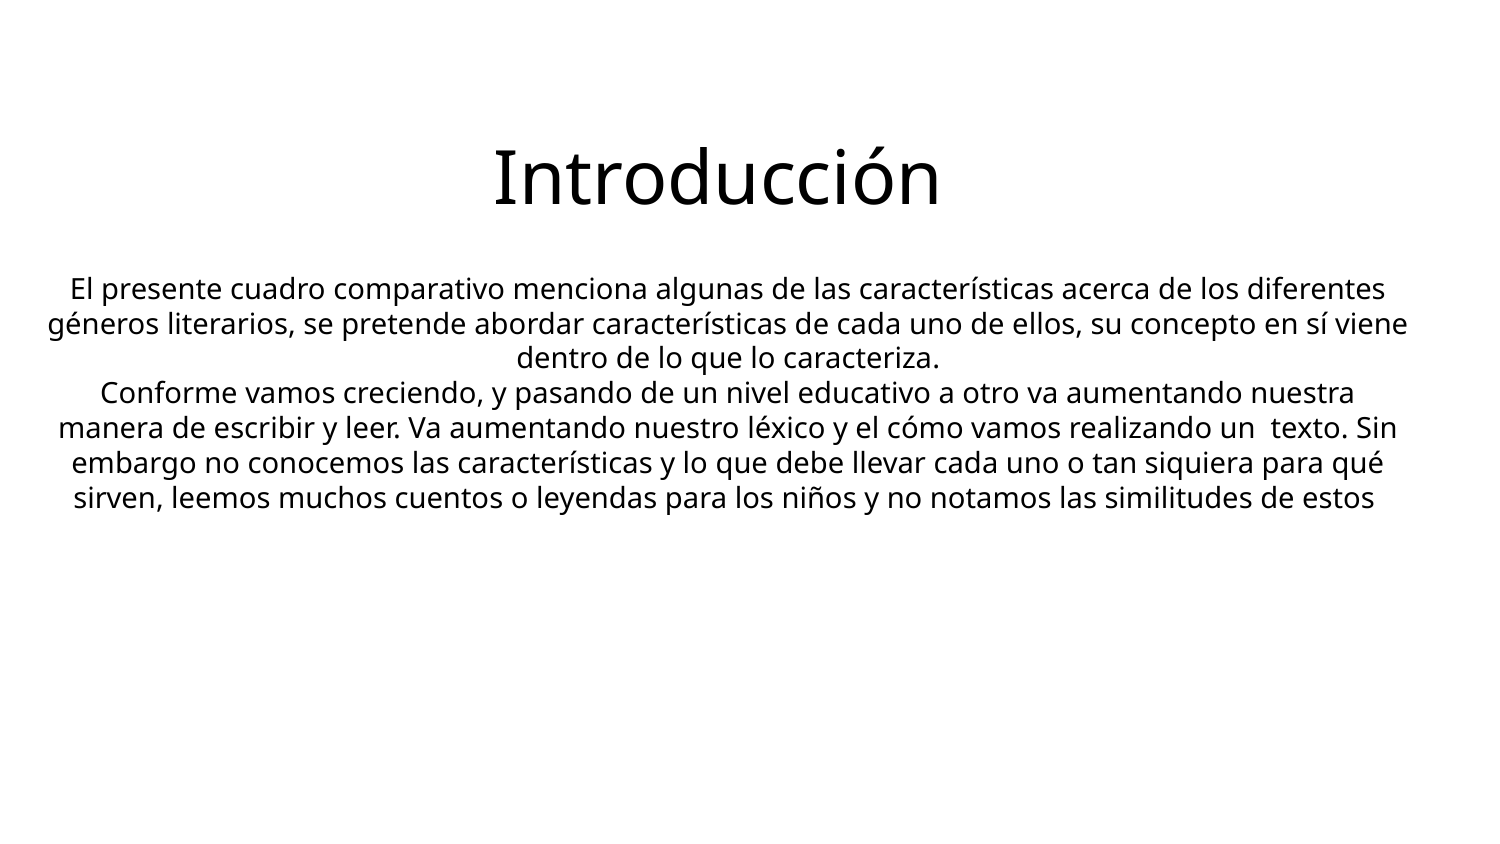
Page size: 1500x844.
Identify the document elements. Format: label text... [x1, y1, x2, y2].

title Introducción El presente cuadro comparativo menciona algunas de las características acerca de los diferentes géneros literarios, se pretende abordar características de cada uno de ellos, su concepto en sí viene dentro de lo que lo caracteriza. Conforme vamos creciendo, y pasando de un nivel educativo a otro va aumentando nuestra manera de escribir y leer. Va aumentando nuestro léxico y el cómo vamos realizando un texto. Sin embargo no conocemos las características y lo que debe llevar cada uno o tan siquiera para qué sirven, leemos muchos cuentos o leyendas para los niños y no notamos las similitudes de estos [29, 232, 1428, 682]
